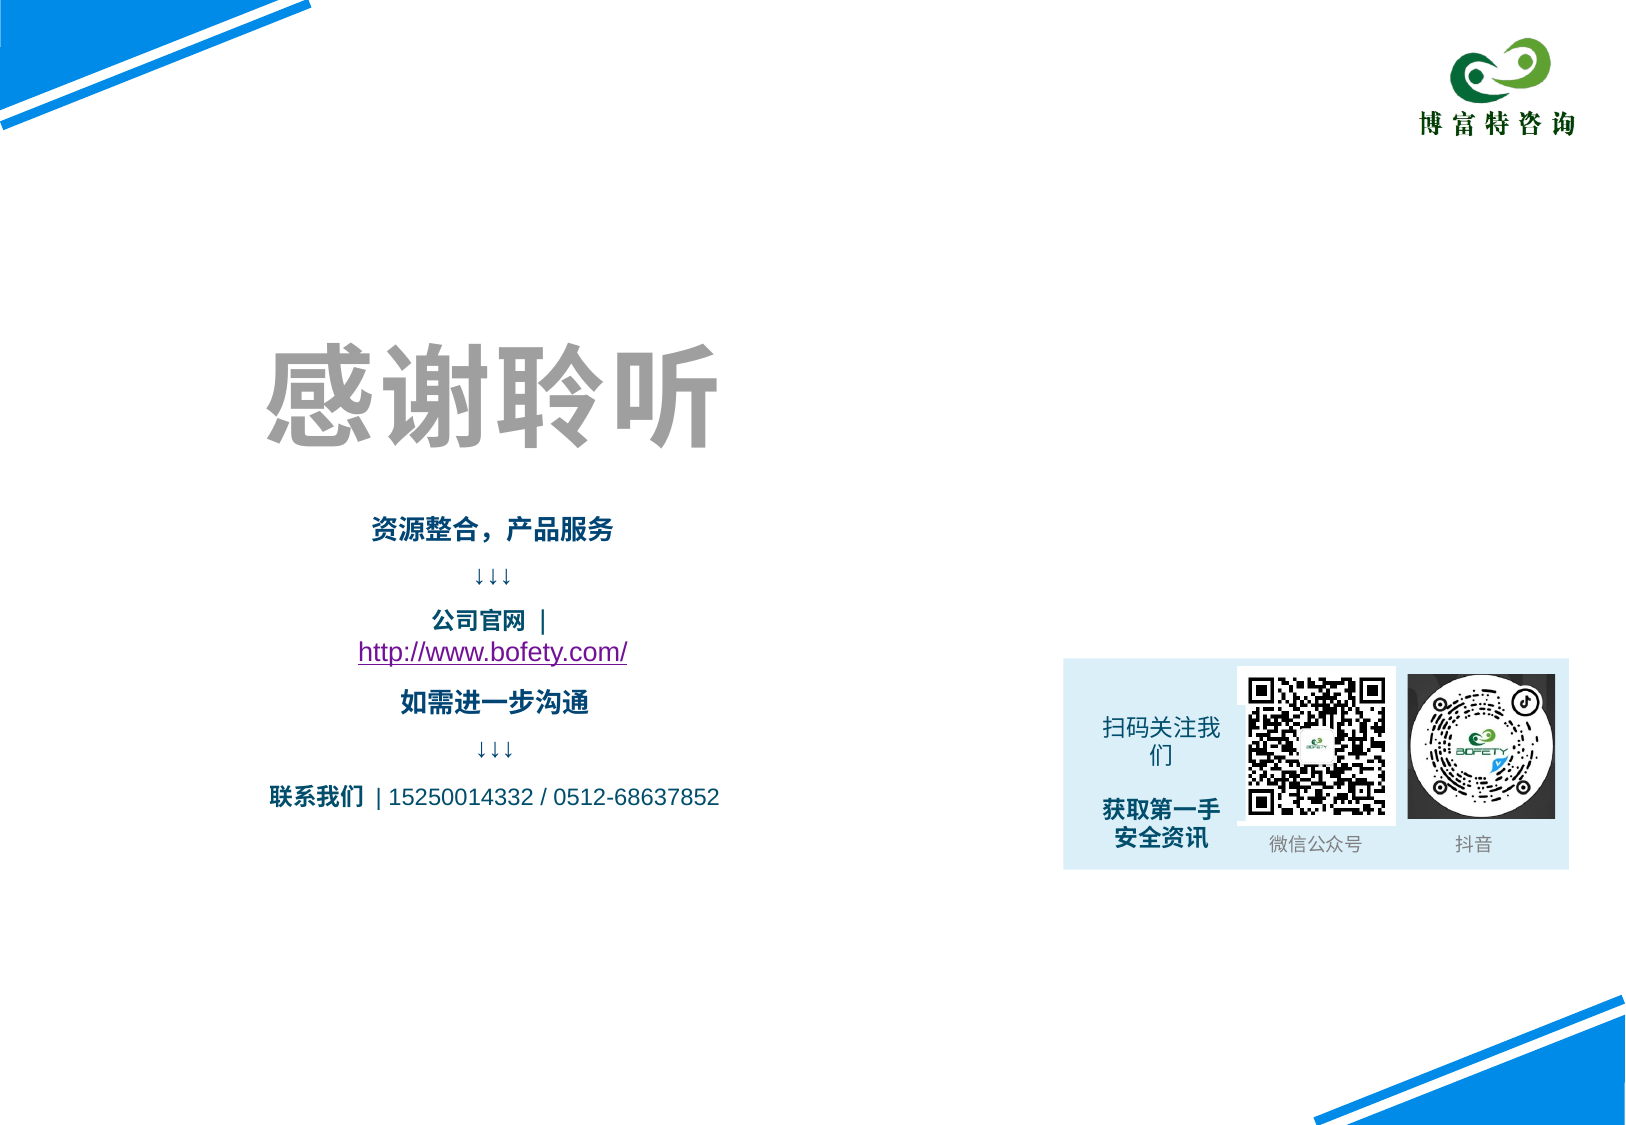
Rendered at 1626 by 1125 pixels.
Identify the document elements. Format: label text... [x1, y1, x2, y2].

text_box 如需进一步沟通 ↓↓↓ 联系我们 | 15250014332 / 0512-68637852 [227, 677, 763, 818]
text_box [1062, 657, 1570, 871]
text_box 抖音 [1411, 825, 1537, 863]
picture [1237, 666, 1396, 826]
picture [1400, 37, 1600, 139]
picture [1407, 674, 1556, 819]
title 感谢聆听 [140, 303, 845, 461]
text_box 扫码关注我们 获取第一手安全资讯 [1078, 705, 1237, 821]
text_box 资源整合，产品服务 ↓↓↓ 公司官网 | http://www.bofety.com/ [283, 504, 703, 645]
text_box 微信公众号 [1253, 826, 1379, 863]
